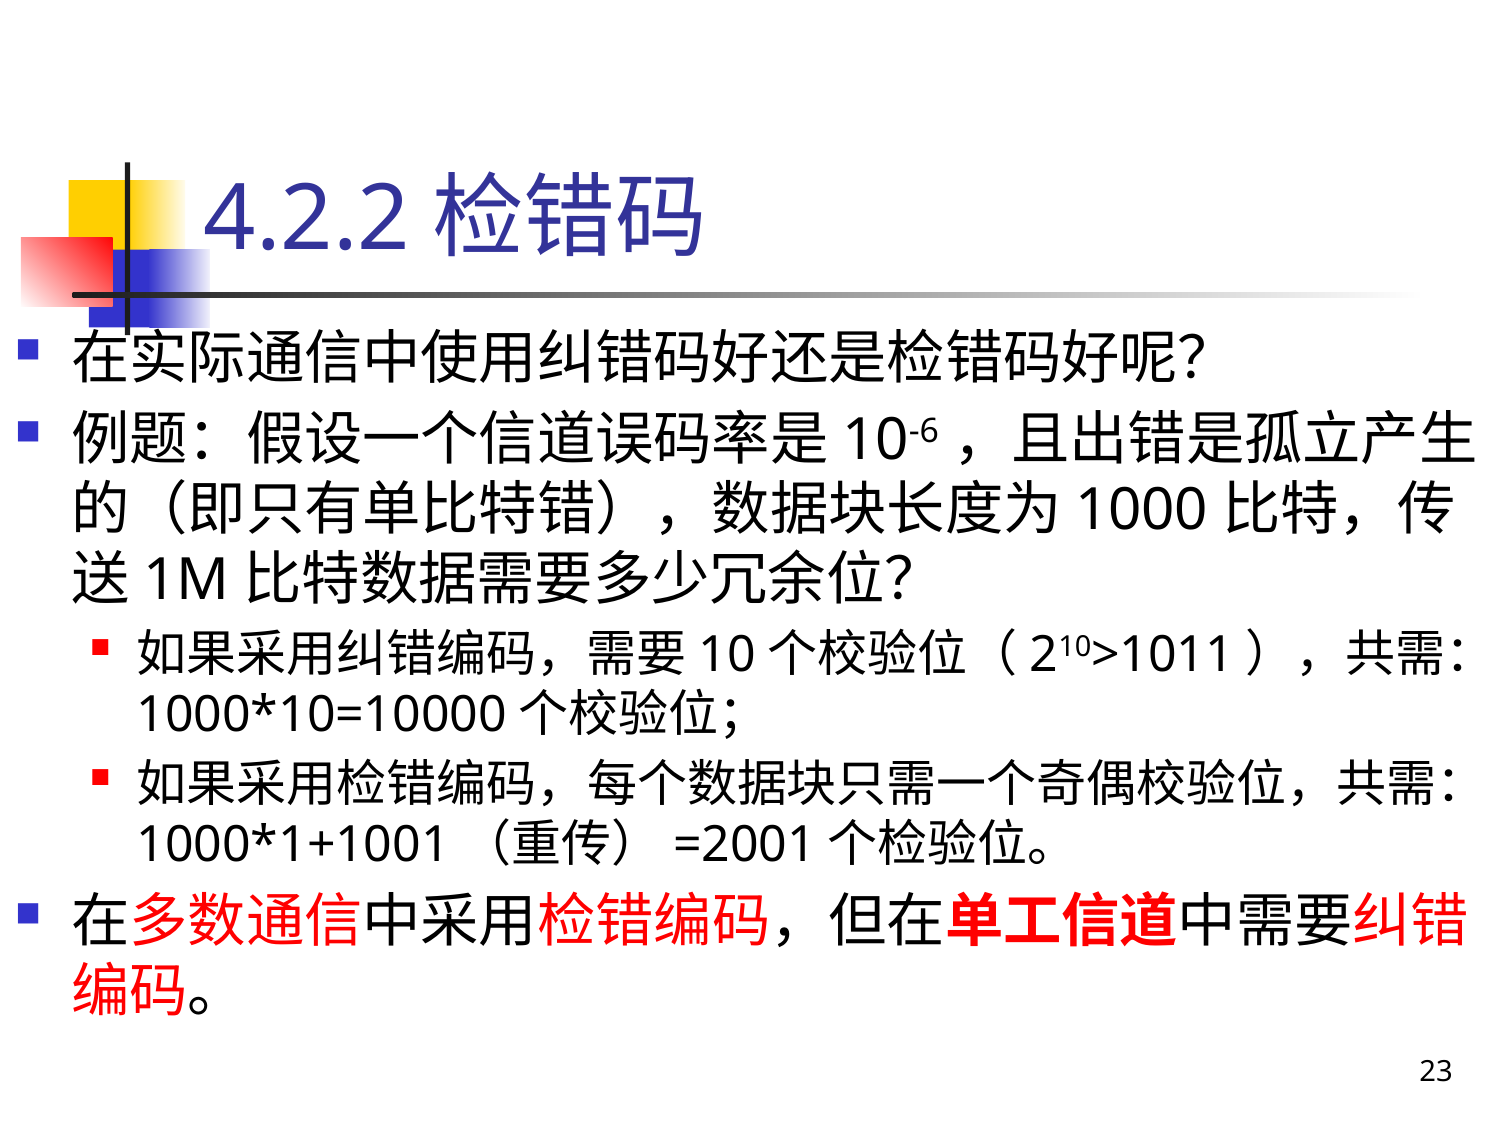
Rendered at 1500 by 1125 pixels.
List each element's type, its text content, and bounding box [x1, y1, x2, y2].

list 在实际通信中使用纠错码好还是检错码好呢？ 例题：假设一个信道误码率是10-6，且出错是孤立产生的（即只有单比特错），数据块长度为1000比特，传送1M比特数据需要多少冗余位？ 如果采用纠错编码，需要10个校验位（210>1011），共需：1000*10=10000个校验位； 如果采用检错编码，每个数据块只需一个奇偶校验位，共需：1000*1+1001（重传）=2001个检验位。 在多数通信中采用检错编码，但在单工信道中需要纠错编码。 [0, 311, 1500, 1025]
slide_number 23 [1154, 1025, 1468, 1100]
title 4.2.2检错码 [188, 34, 1468, 276]
